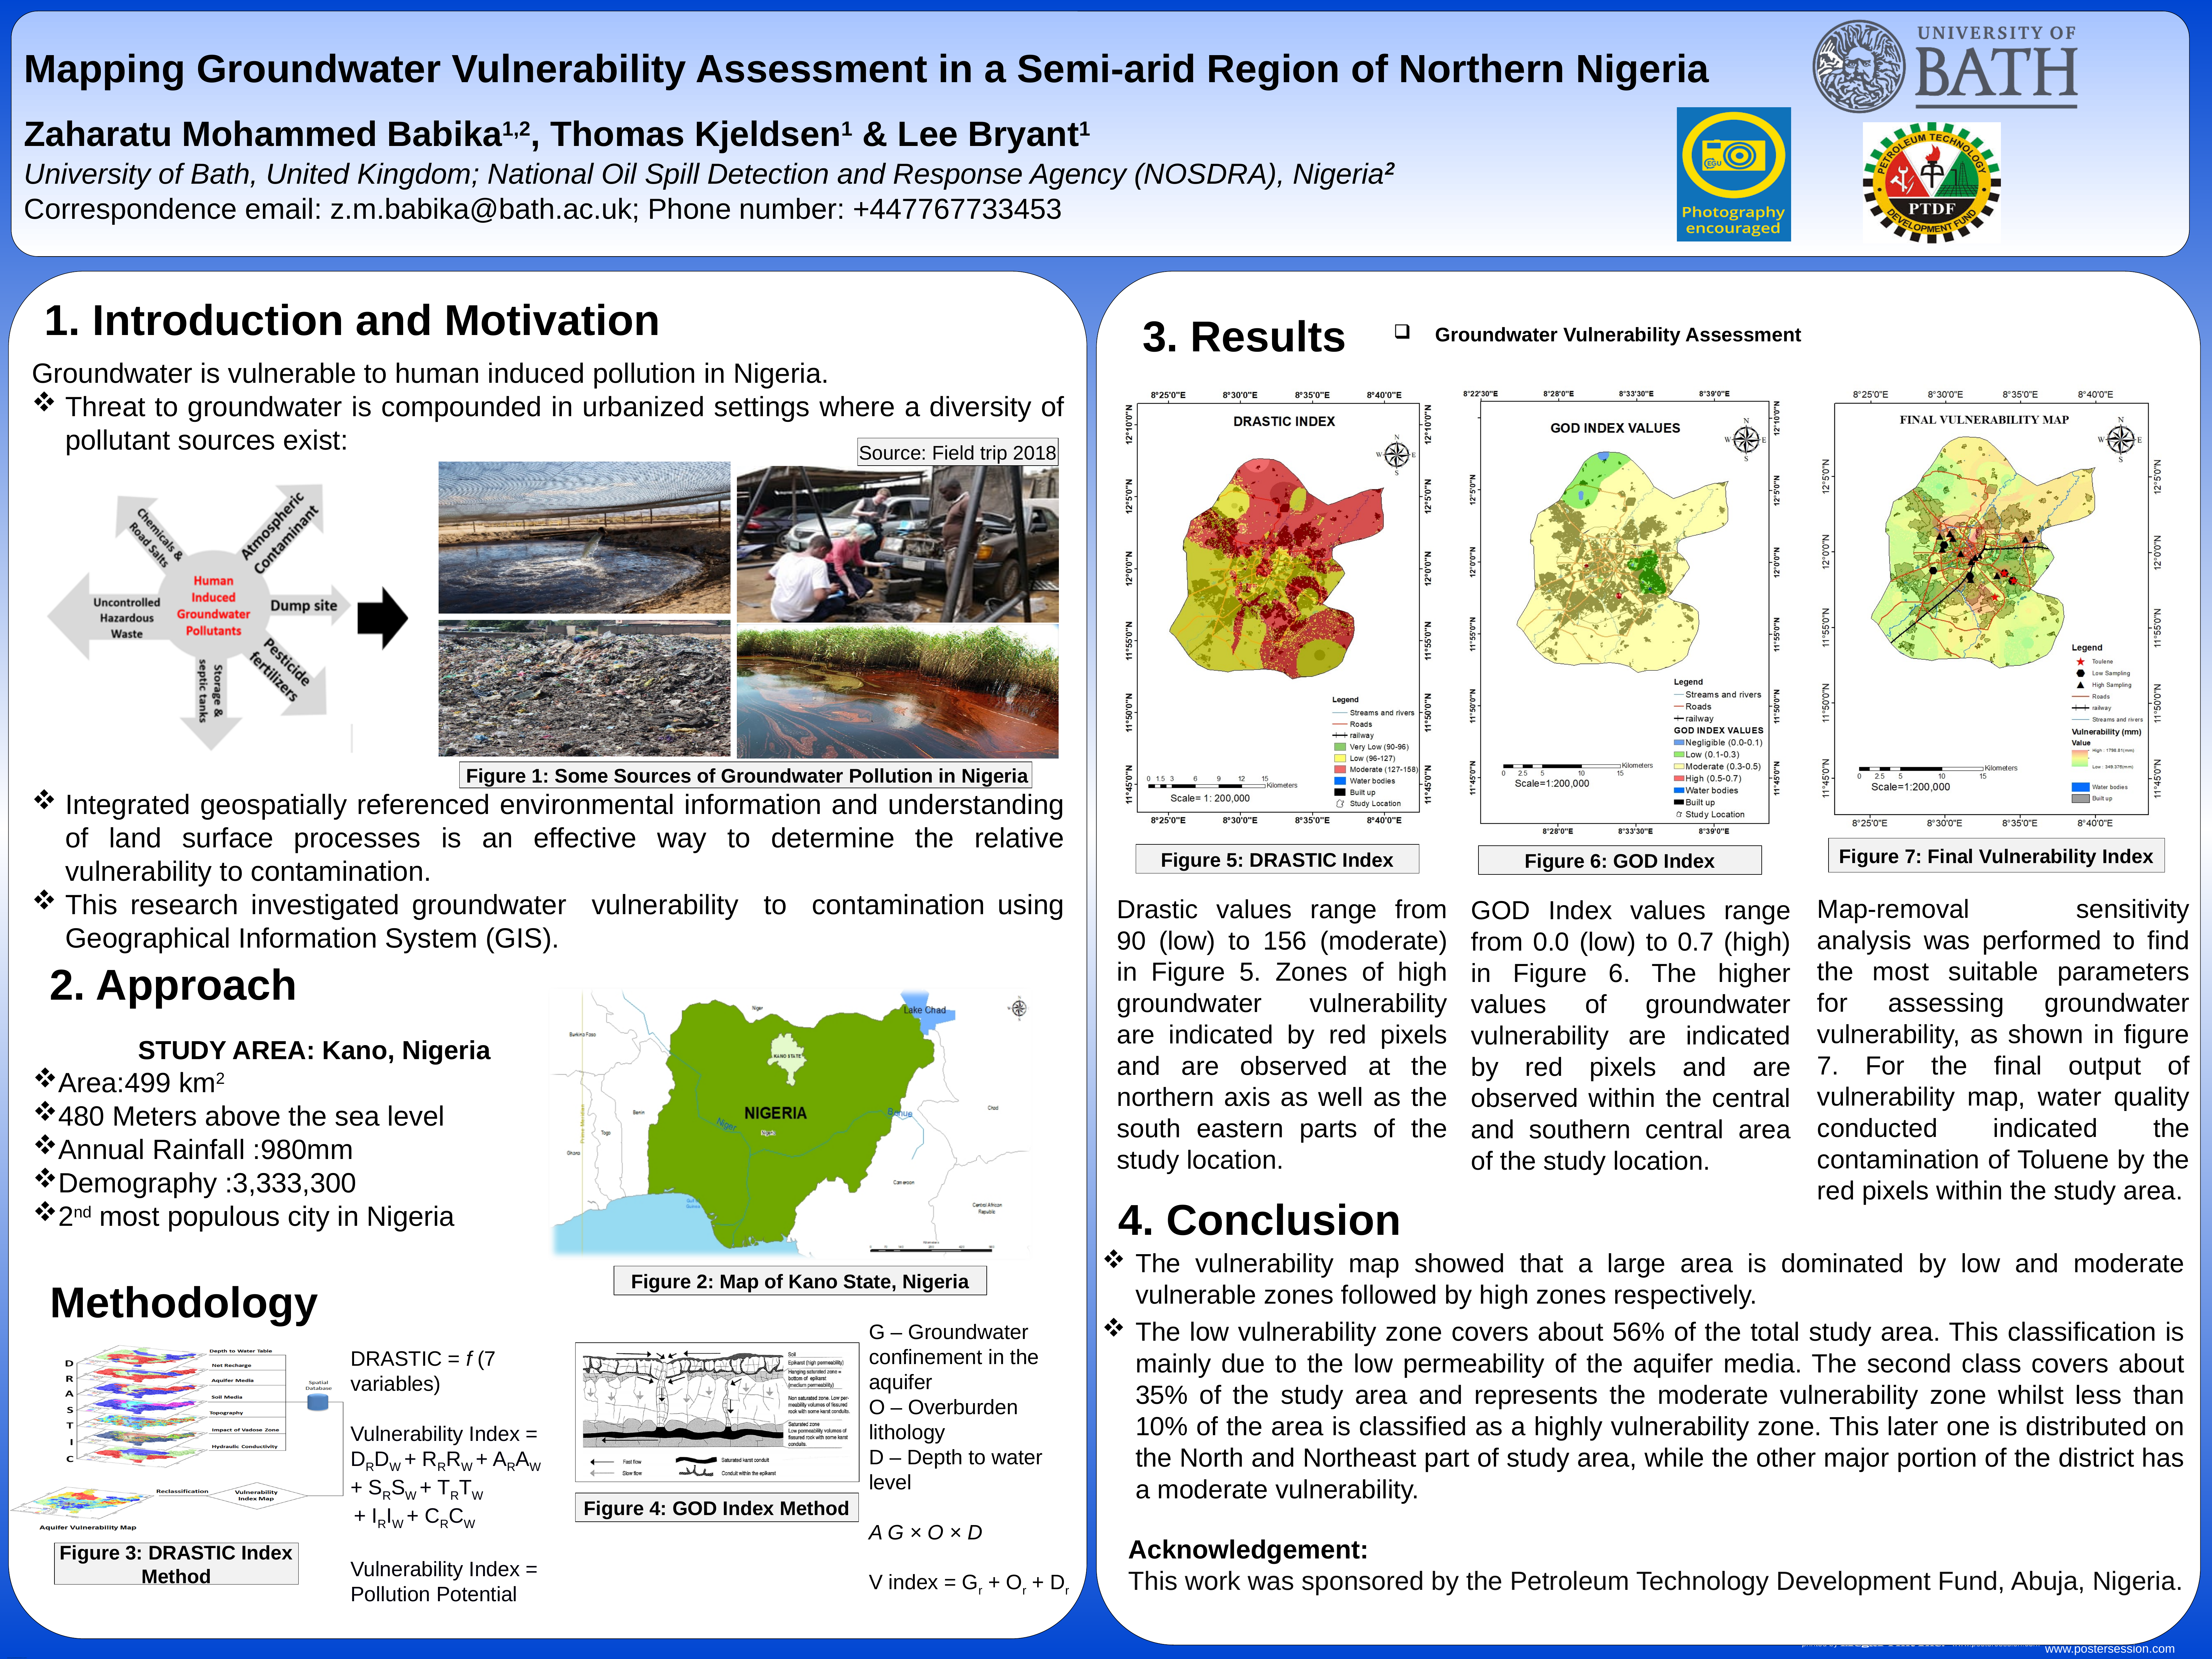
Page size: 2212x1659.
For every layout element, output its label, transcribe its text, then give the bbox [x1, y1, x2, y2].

picture [1811, 18, 2085, 116]
picture [737, 624, 1059, 759]
picture [575, 1348, 852, 1485]
text_box Source: Field trip 2018 [857, 438, 1059, 465]
text_box Figure 7: Final Vulnerability Index [1828, 838, 2165, 872]
text_box Figure 3: DRASTIC Index Method [54, 1543, 299, 1585]
picture [548, 987, 1033, 1261]
text_box Figure 1: Some Sources of Groundwater Pollution in Nigeria [459, 762, 1032, 788]
text_box 1. Introduction and Motivation [39, 290, 761, 347]
picture [9, 1344, 345, 1531]
picture [1114, 382, 1441, 843]
text_box DRASTIC = f (7 variables) Vulnerability Index = DRDW + RRRW + ARAW + SRSW + TRTW + IRIW + CRCW Vulnerability Index = Pollution Potential [345, 1342, 547, 1608]
text_box Methodology [45, 1272, 380, 1329]
picture [1677, 107, 1791, 241]
picture [1863, 122, 2001, 243]
text_box 4. Conclusion [1113, 1189, 1724, 1244]
picture [1811, 377, 2169, 835]
text_box Figure 6: GOD Index [1478, 846, 1762, 875]
text_box Groundwater Vulnerability Assessment [1389, 321, 1825, 348]
text_box Groundwater is vulnerable to human induced pollution in Nigeria. Threat to groundwater is compounded in urbanized settings where a diversity of pollutant sources exist: Integrated geospatially referenced environmental information and understanding of land surface processes is an effective way to determine the relative vulnerability to contamination. This research investigated groundwater vulnerability to contamination using Geographical Information System (GIS). [27, 352, 1070, 956]
text_box Drastic values range from 90 (low) to 156 (moderate) in Figure 5. Zones of high groundwater vulnerability are indicated by red pixels and are observed at the northern axis as well as the south eastern parts of the study location. [1112, 889, 1453, 1205]
picture [1462, 379, 1790, 843]
text_box [8, 271, 1087, 1639]
text_box GOD Index values range from 0.0 (low) to 0.7 (high) in Figure 6. The higher values of groundwater vulnerability are indicated by red pixels and are observed within the central and southern central area of the study location. [1466, 891, 1796, 1206]
text_box Figure 4: GOD Index Method [575, 1493, 859, 1522]
picture [438, 620, 731, 757]
text_box [575, 1343, 859, 1482]
text_box Figure 5: DRASTIC Index [1136, 846, 1419, 873]
text_box 3. Results [1137, 306, 1358, 363]
picture [438, 462, 731, 614]
text_box STUDY AREA: Kano, Nigeria Area:499 km2 480 Meters above the sea level Annual Rainfall :980mm Demography :3,333,300 2nd most populous city in Nigeria [26, 1002, 546, 1262]
text_box Map-removal sensitivity analysis was performed to find the most suitable parameters for assessing groundwater vulnerability, as shown in figure 7. For the final output of vulnerability map, water quality conducted indicated the contamination of Toluene by the red pixels within the study area. [1812, 889, 2195, 1207]
text_box Figure 2: Map of Kano State, Nigeria [614, 1266, 987, 1295]
text_box Acknowledgement: This work was sponsored by the Petroleum Technology Development Fund, Abuja, Nigeria. [1123, 1530, 2210, 1598]
text_box [1096, 271, 2201, 1645]
picture [737, 466, 1059, 623]
picture [44, 483, 409, 756]
text_box The vulnerability map showed that a large area is dominated by low and moderate vulnerable zones followed by high zones respectively. The low vulnerability zone covers about 56% of the total study area. This classification is mainly due to the low permeability of the aquifer media. The second class covers about 35% of the study area and represents the moderate vulnerability zone whilst less than 10% of the area is classified as a highly vulnerability zone. This later one is distributed on the North and Northeast part of study area, while the other major portion of the district has a moderate vulnerability. [1097, 1244, 2191, 1506]
text_box Mapping Groundwater Vulnerability Assessment in a Semi-arid Region of Northern Nigeria Zaharatu Mohammed Babika1,2, Thomas Kjeldsen1 & Lee Bryant1 University of Bath, United Kingdom; National Oil Spill Detection and Response Agency (NOSDRA), Nigeria2 Correspondence email: z.m.babika@bath.ac.uk; Phone number: +447767733453 [11, 11, 2190, 257]
text_box 2. Approach [44, 954, 380, 1011]
